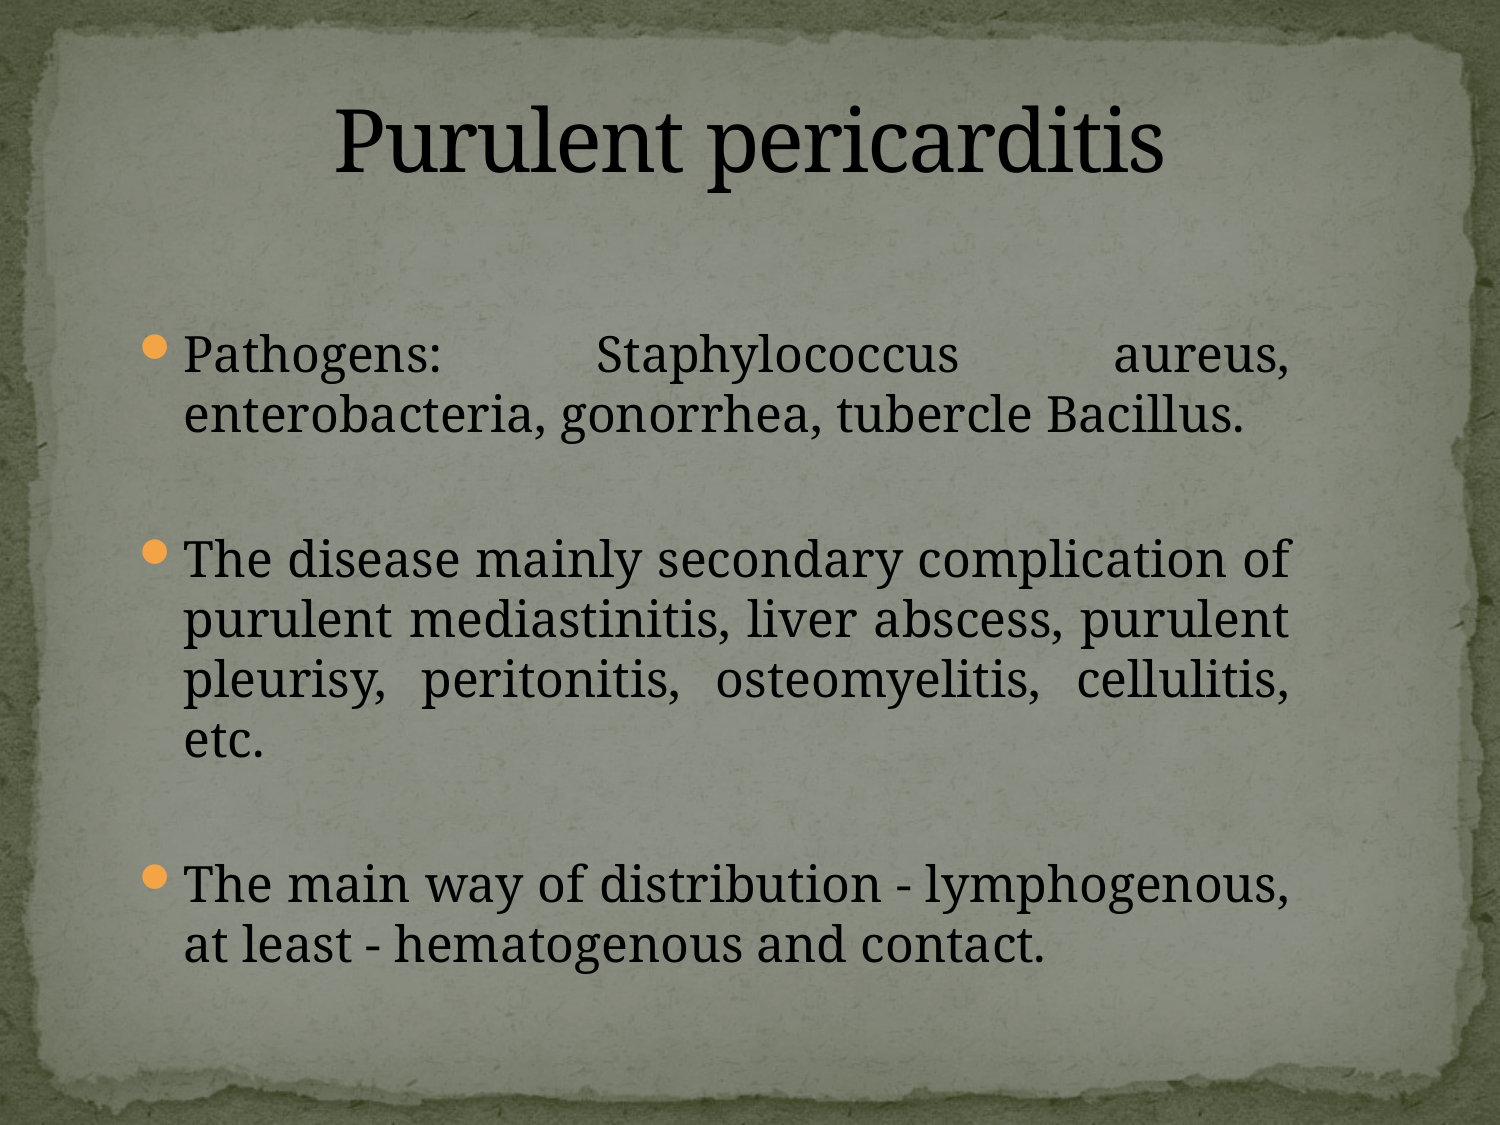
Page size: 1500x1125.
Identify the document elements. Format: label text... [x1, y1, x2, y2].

list Pathogens: Staphylococcus aureus, enterobacteria, gonorrhea, tubercle Bacillus. The disease mainly secondary complication of purulent mediastinitis, liver abscess, purulent pleurisy, peritonitis, osteomyelitis, cellulitis, etc. The main way of distribution - lymphogenous, at least - hematogenous and contact. [123, 314, 1306, 929]
title Purulent pericarditis [74, 66, 1425, 303]
